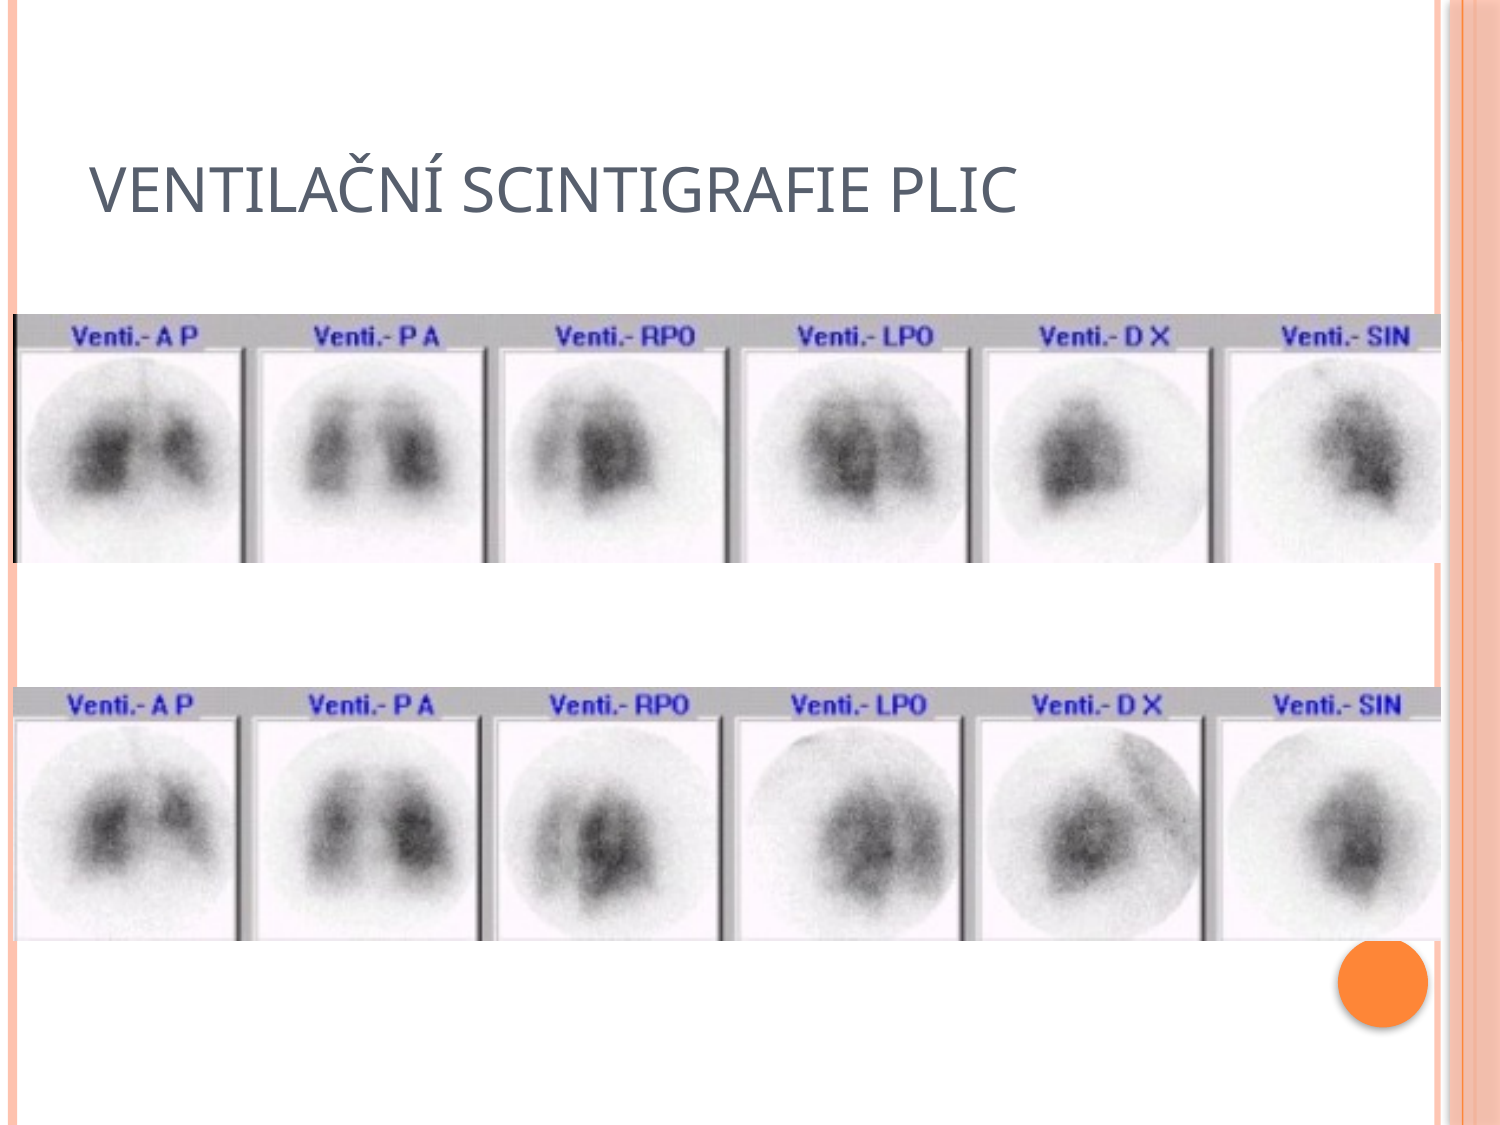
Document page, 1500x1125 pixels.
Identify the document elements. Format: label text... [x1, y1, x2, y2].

picture [12, 313, 1441, 563]
picture [12, 686, 1441, 941]
title Ventilační scintigrafie plic [75, 45, 1300, 233]
